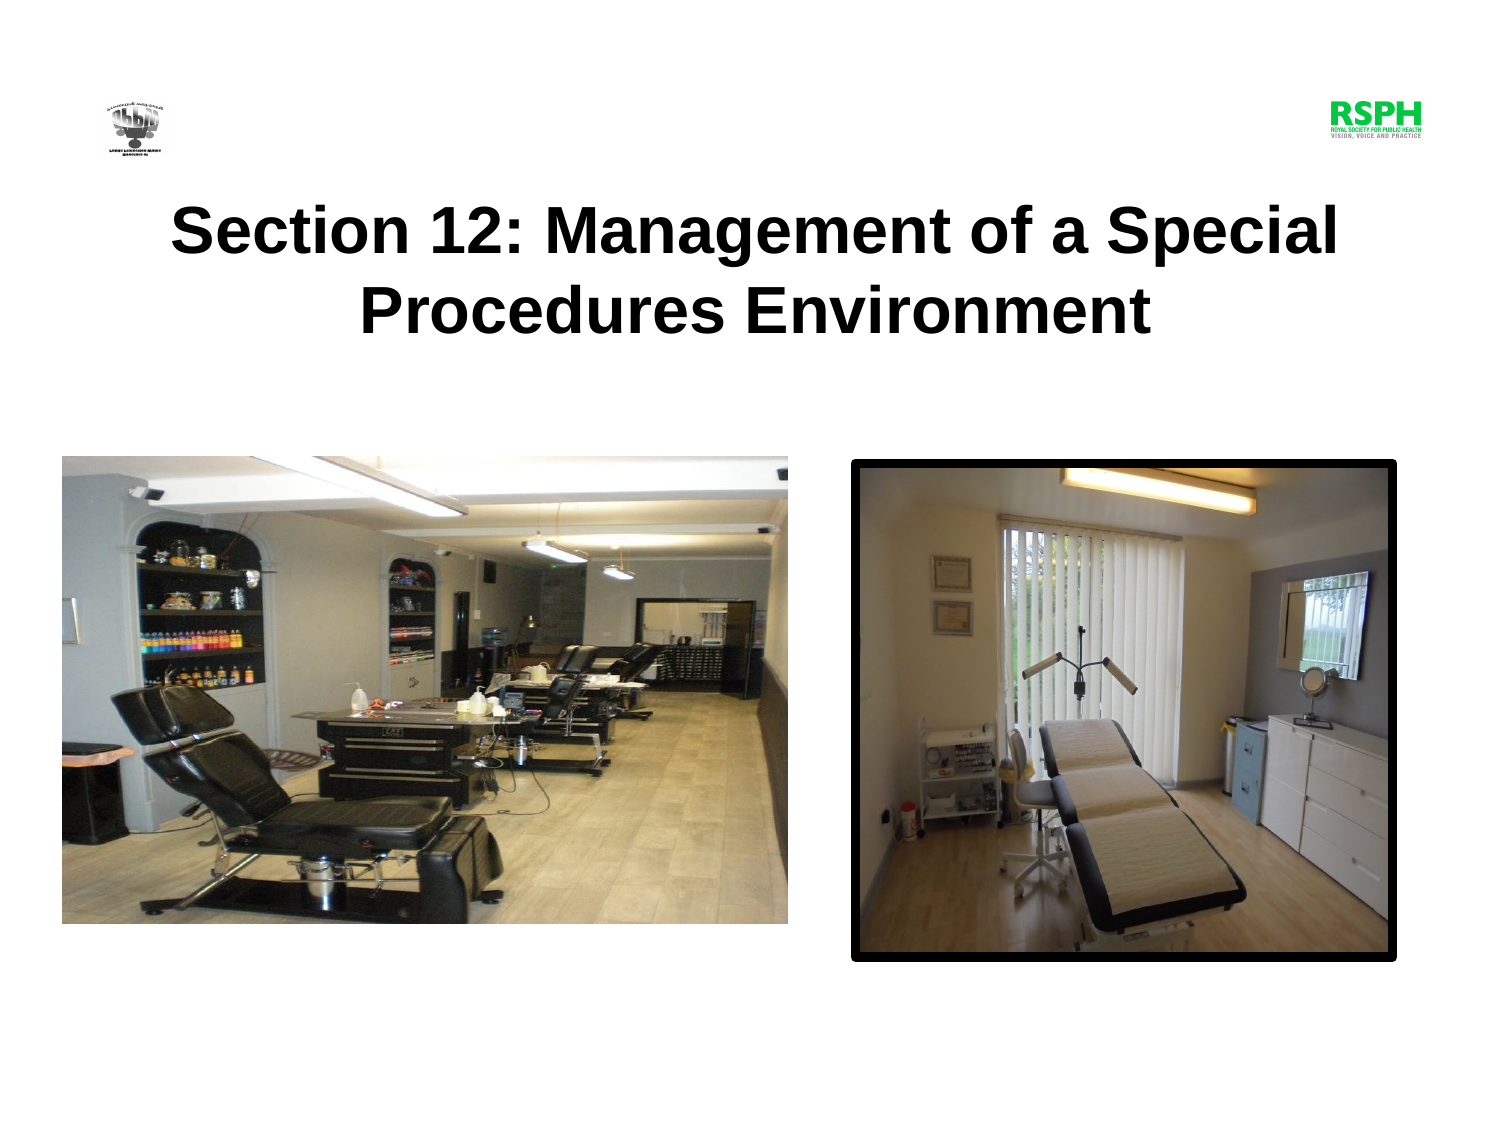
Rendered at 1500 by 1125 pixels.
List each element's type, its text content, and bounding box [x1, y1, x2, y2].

picture [859, 467, 1389, 953]
picture [100, 101, 171, 158]
title Section 12: Management of a Special Procedures Environment [64, 172, 1447, 362]
picture [1330, 101, 1422, 140]
picture [62, 455, 788, 924]
